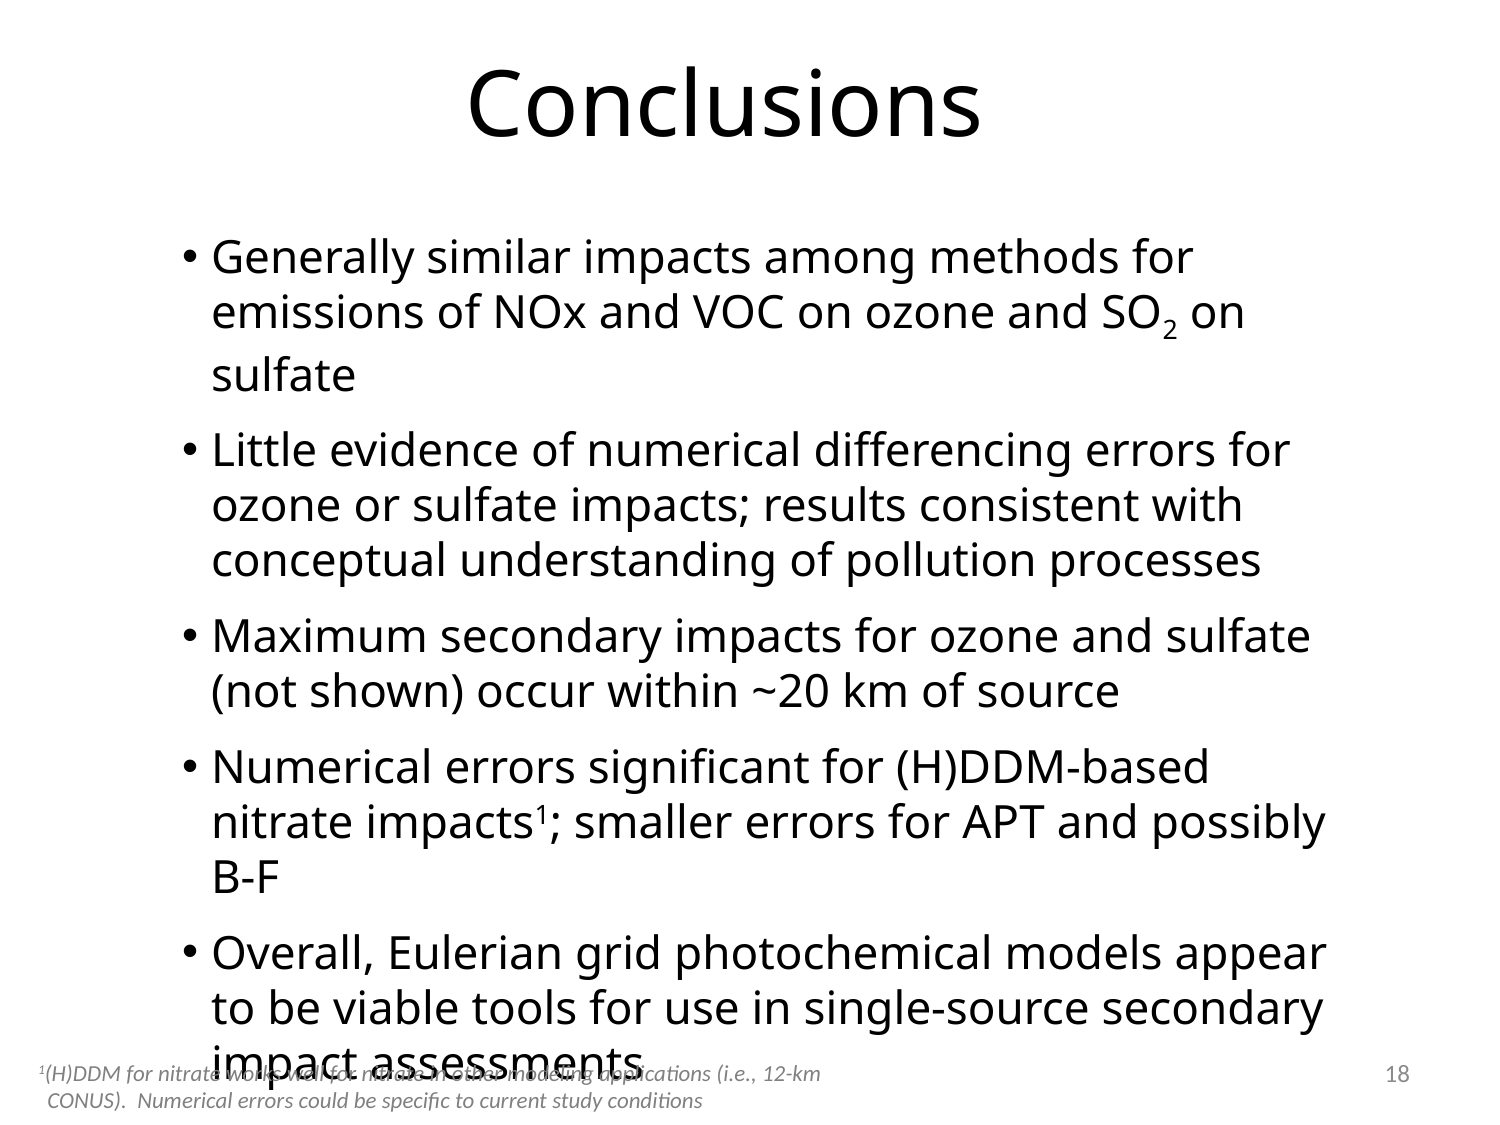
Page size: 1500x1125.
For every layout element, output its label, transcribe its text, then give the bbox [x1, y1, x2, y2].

text_box 1(H)DDM for nitrate works well for nitrate in other modeling applications (i.e., 12-km CONUS). Numerical errors could be specific to current study conditions [23, 1051, 865, 1121]
text_box Conclusions [87, 37, 1363, 163]
text_box Generally similar impacts among methods for emissions of NOx and VOC on ozone and SO2 on sulfate Little evidence of numerical differencing errors for ozone or sulfate impacts; results consistent with conceptual understanding of pollution processes Maximum secondary impacts for ozone and sulfate (not shown) occur within ~20 km of source Numerical errors significant for (H)DDM-based nitrate impacts1; smaller errors for APT and possibly B-F Overall, Eulerian grid photochemical models appear to be viable tools for use in single-source secondary impact assessments [167, 220, 1363, 1096]
slide_number 18 [1074, 1042, 1425, 1103]
